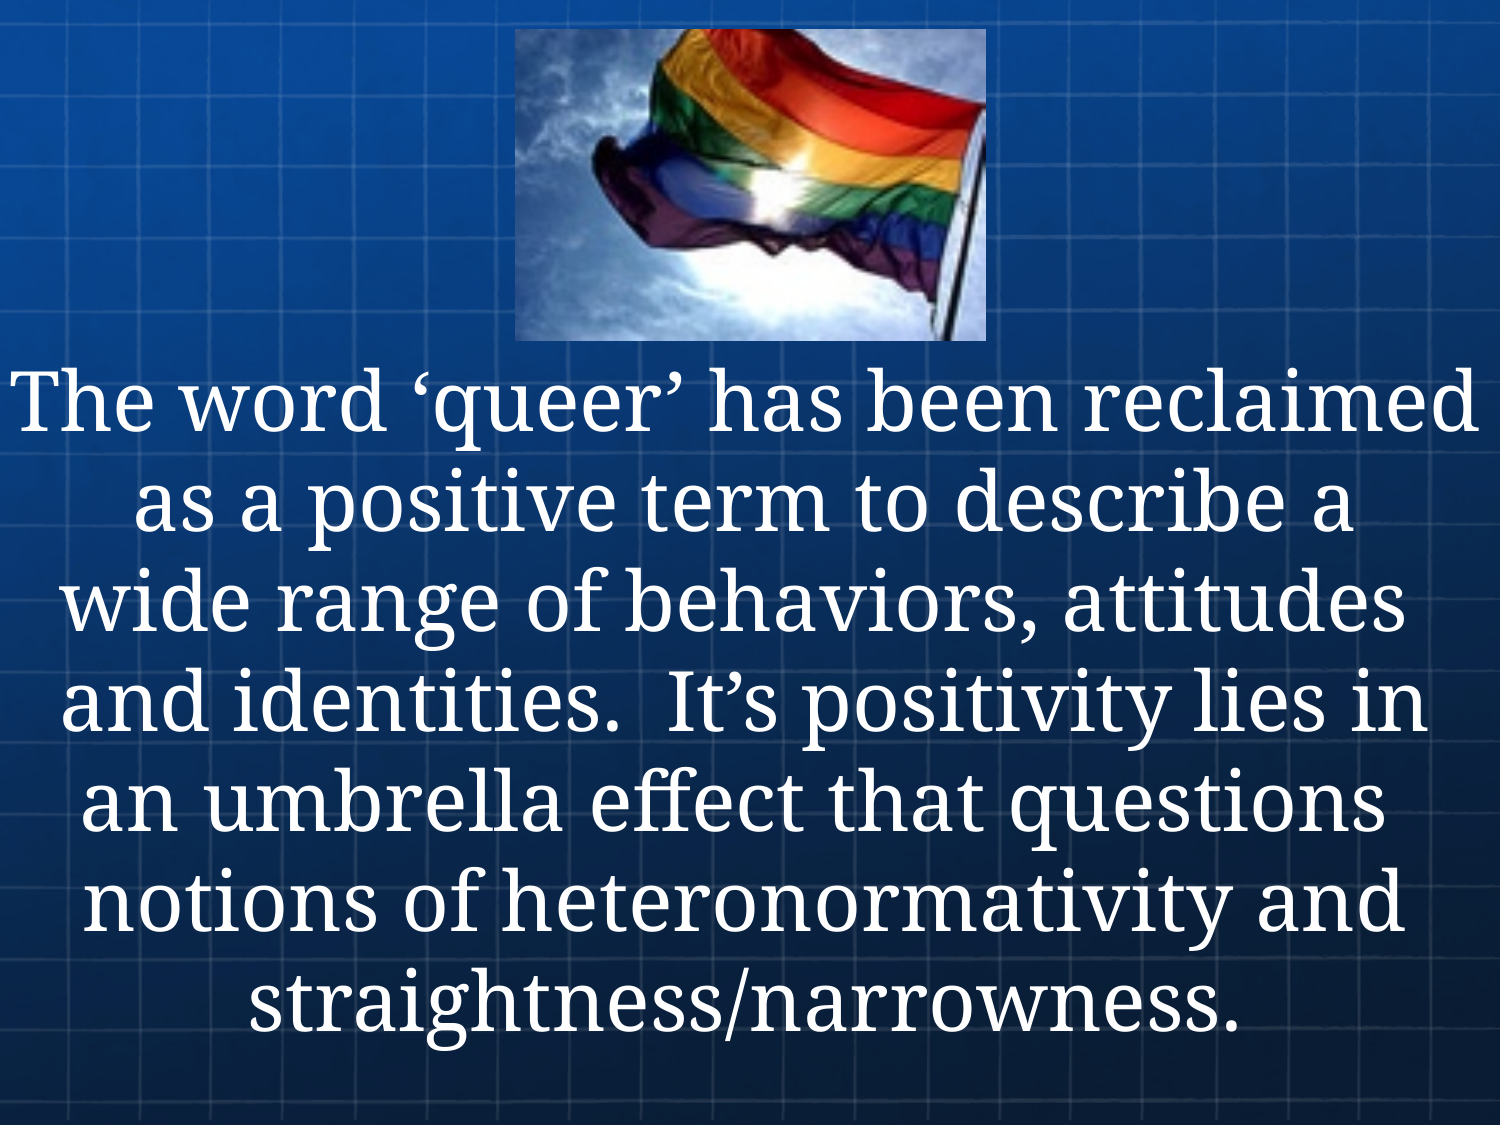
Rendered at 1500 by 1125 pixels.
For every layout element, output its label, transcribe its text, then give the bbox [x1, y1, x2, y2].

text_box The word ‘queer’ has been reclaimed as a positive term to describe a wide range of behaviors, attitudes and identities. It’s positivity lies in an umbrella effect that questions notions of heteronormativity and straightness/narrowness. [0, 340, 1496, 1056]
picture [0, 0, 1500, 1125]
